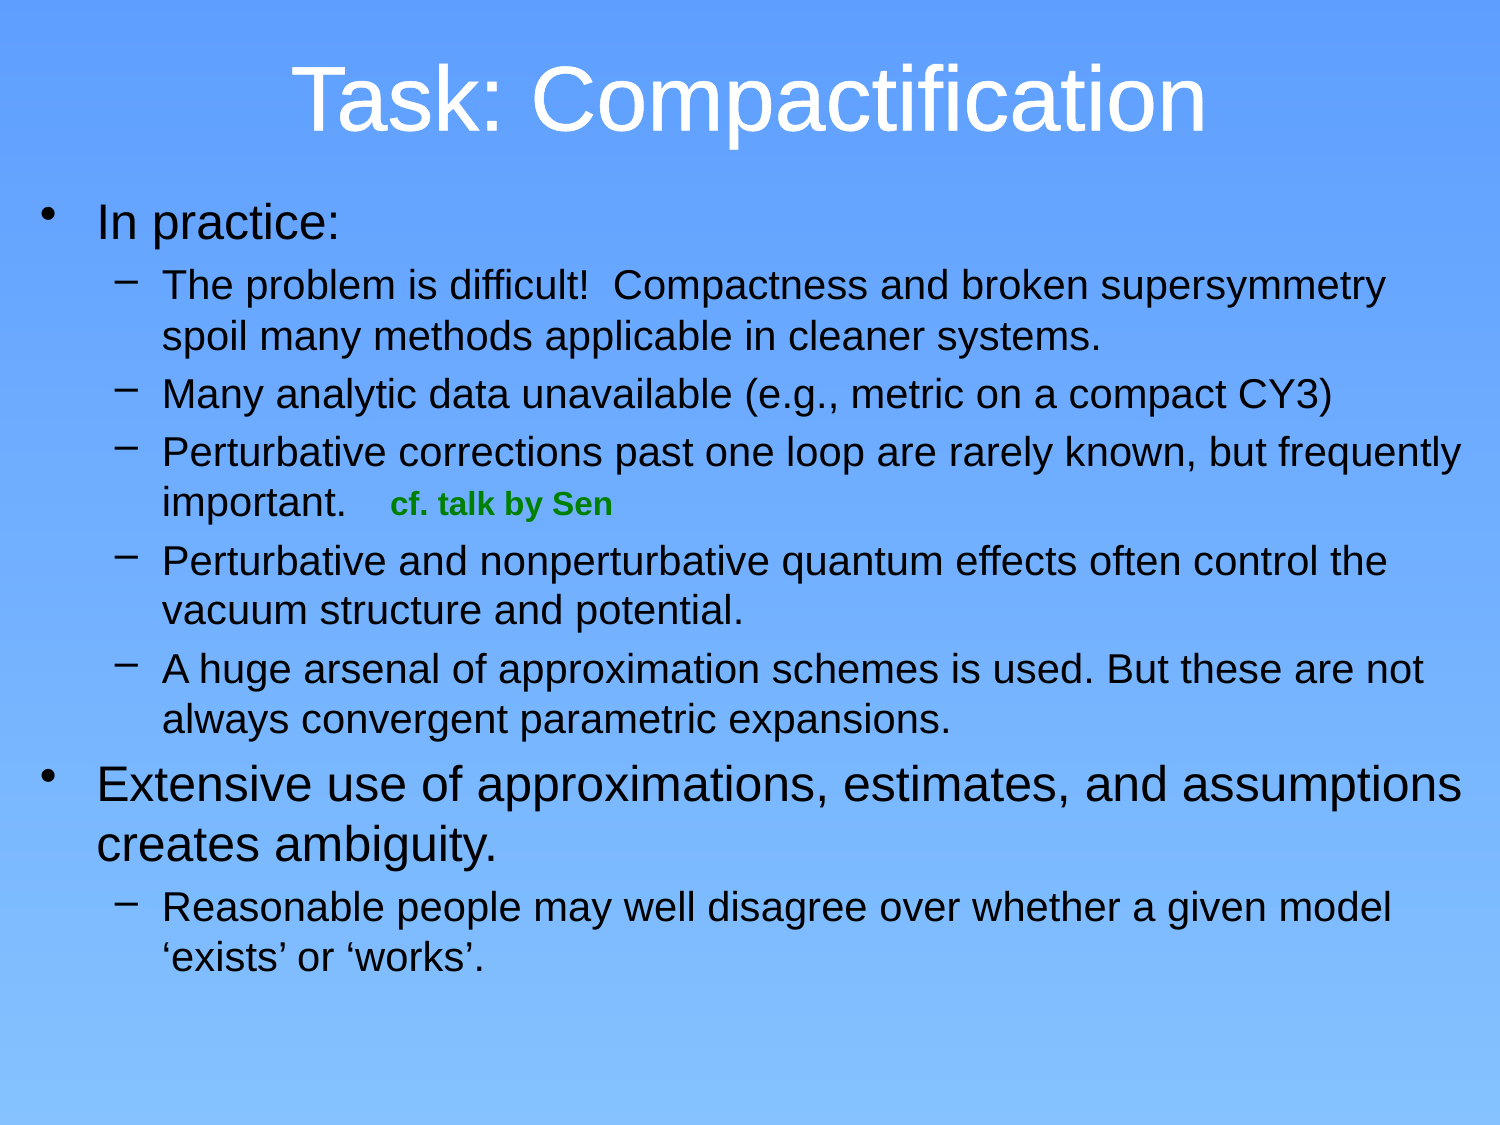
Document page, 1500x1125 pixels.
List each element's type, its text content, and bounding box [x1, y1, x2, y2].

title Task: Compactification [74, 0, 1426, 112]
list In practice: The problem is difficult! Compactness and broken supersymmetry spoil many methods applicable in cleaner systems. Many analytic data unavailable (e.g., metric on a compact CY3) Perturbative corrections past one loop are rarely known, but frequently important. Perturbative and nonperturbative quantum effects often control the vacuum structure and potential. A huge arsenal of approximation schemes is used. But these are not always convergent parametric expansions. Extensive use of approximations, estimates, and assumptions creates ambiguity. Reasonable people may well disagree over whether a given model ‘exists’ or ‘works’. [24, 112, 1488, 1001]
text_box cf. talk by Sen [375, 479, 650, 538]
